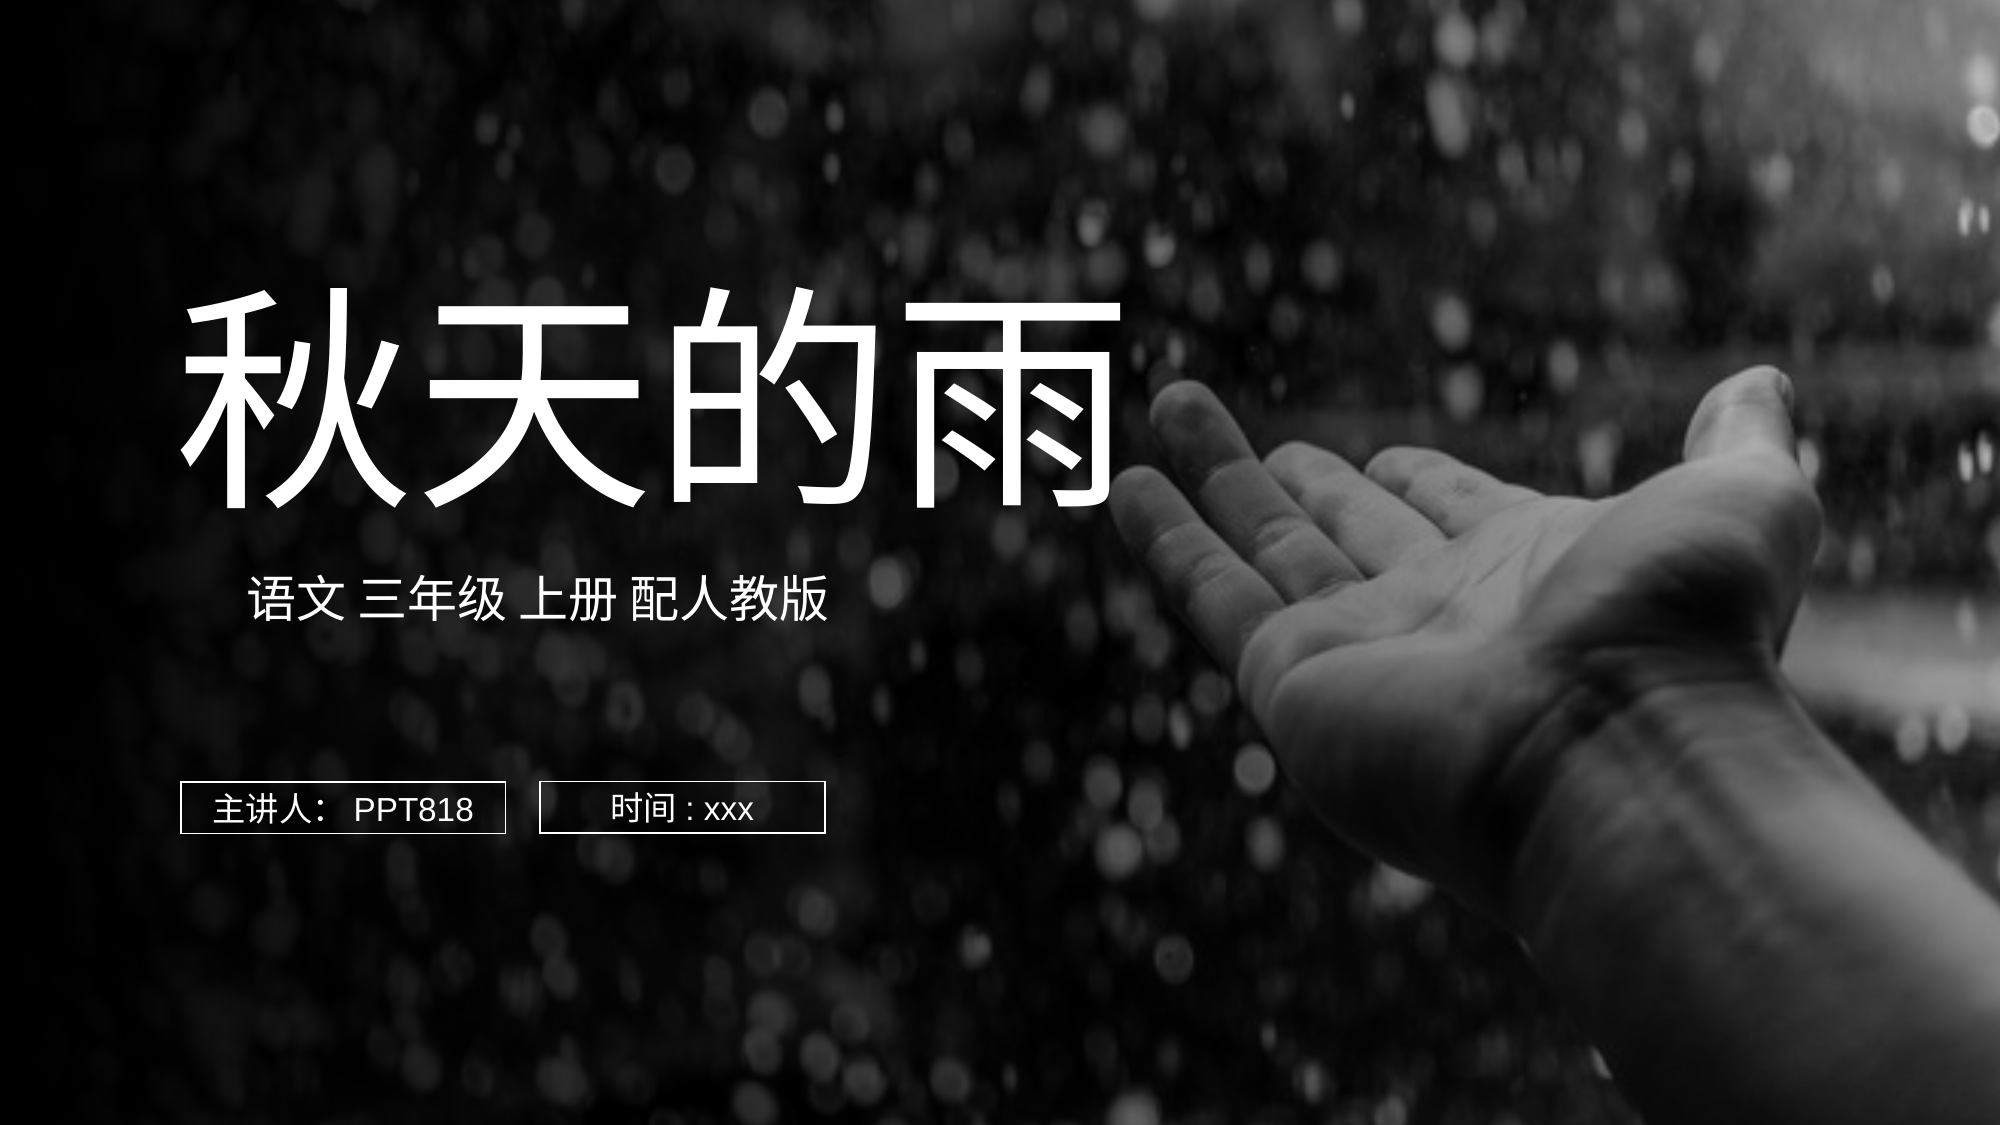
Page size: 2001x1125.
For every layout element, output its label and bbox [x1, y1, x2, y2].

text_box [181, 781, 826, 834]
picture [0, 0, 2000, 1125]
text_box [175, 249, 1259, 636]
